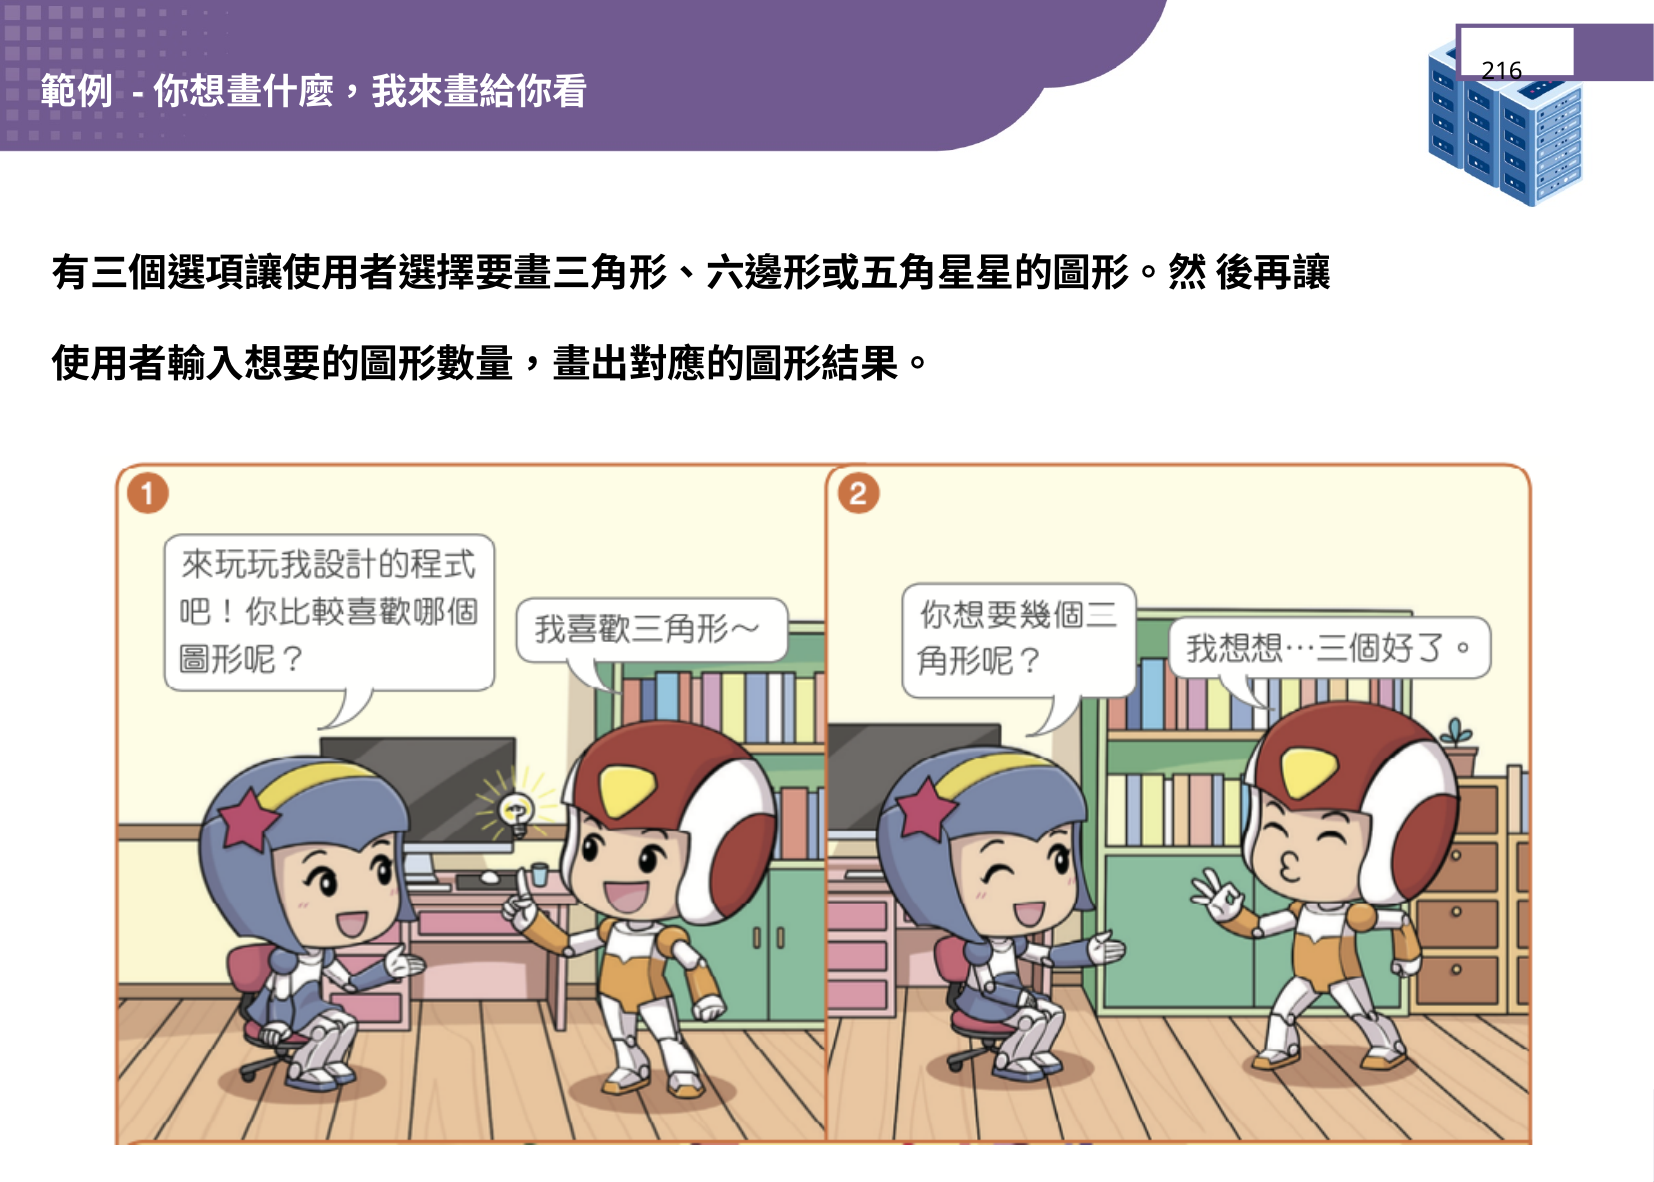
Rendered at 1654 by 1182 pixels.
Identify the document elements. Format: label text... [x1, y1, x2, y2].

text_box 216 [1464, 19, 1583, 71]
picture [0, 0, 1654, 1182]
text_box 範例 -你想畫什麼，我來畫給你看 [24, 0, 1041, 185]
text_box [1275, 1007, 1654, 1182]
text_box 有三個選項讓使用者選擇要畫三角形、六邊形或五角星星的圖形。然 後再讓使用者輸入想要的圖形數量，畫出對應的圖形結果。 [35, 195, 1382, 290]
